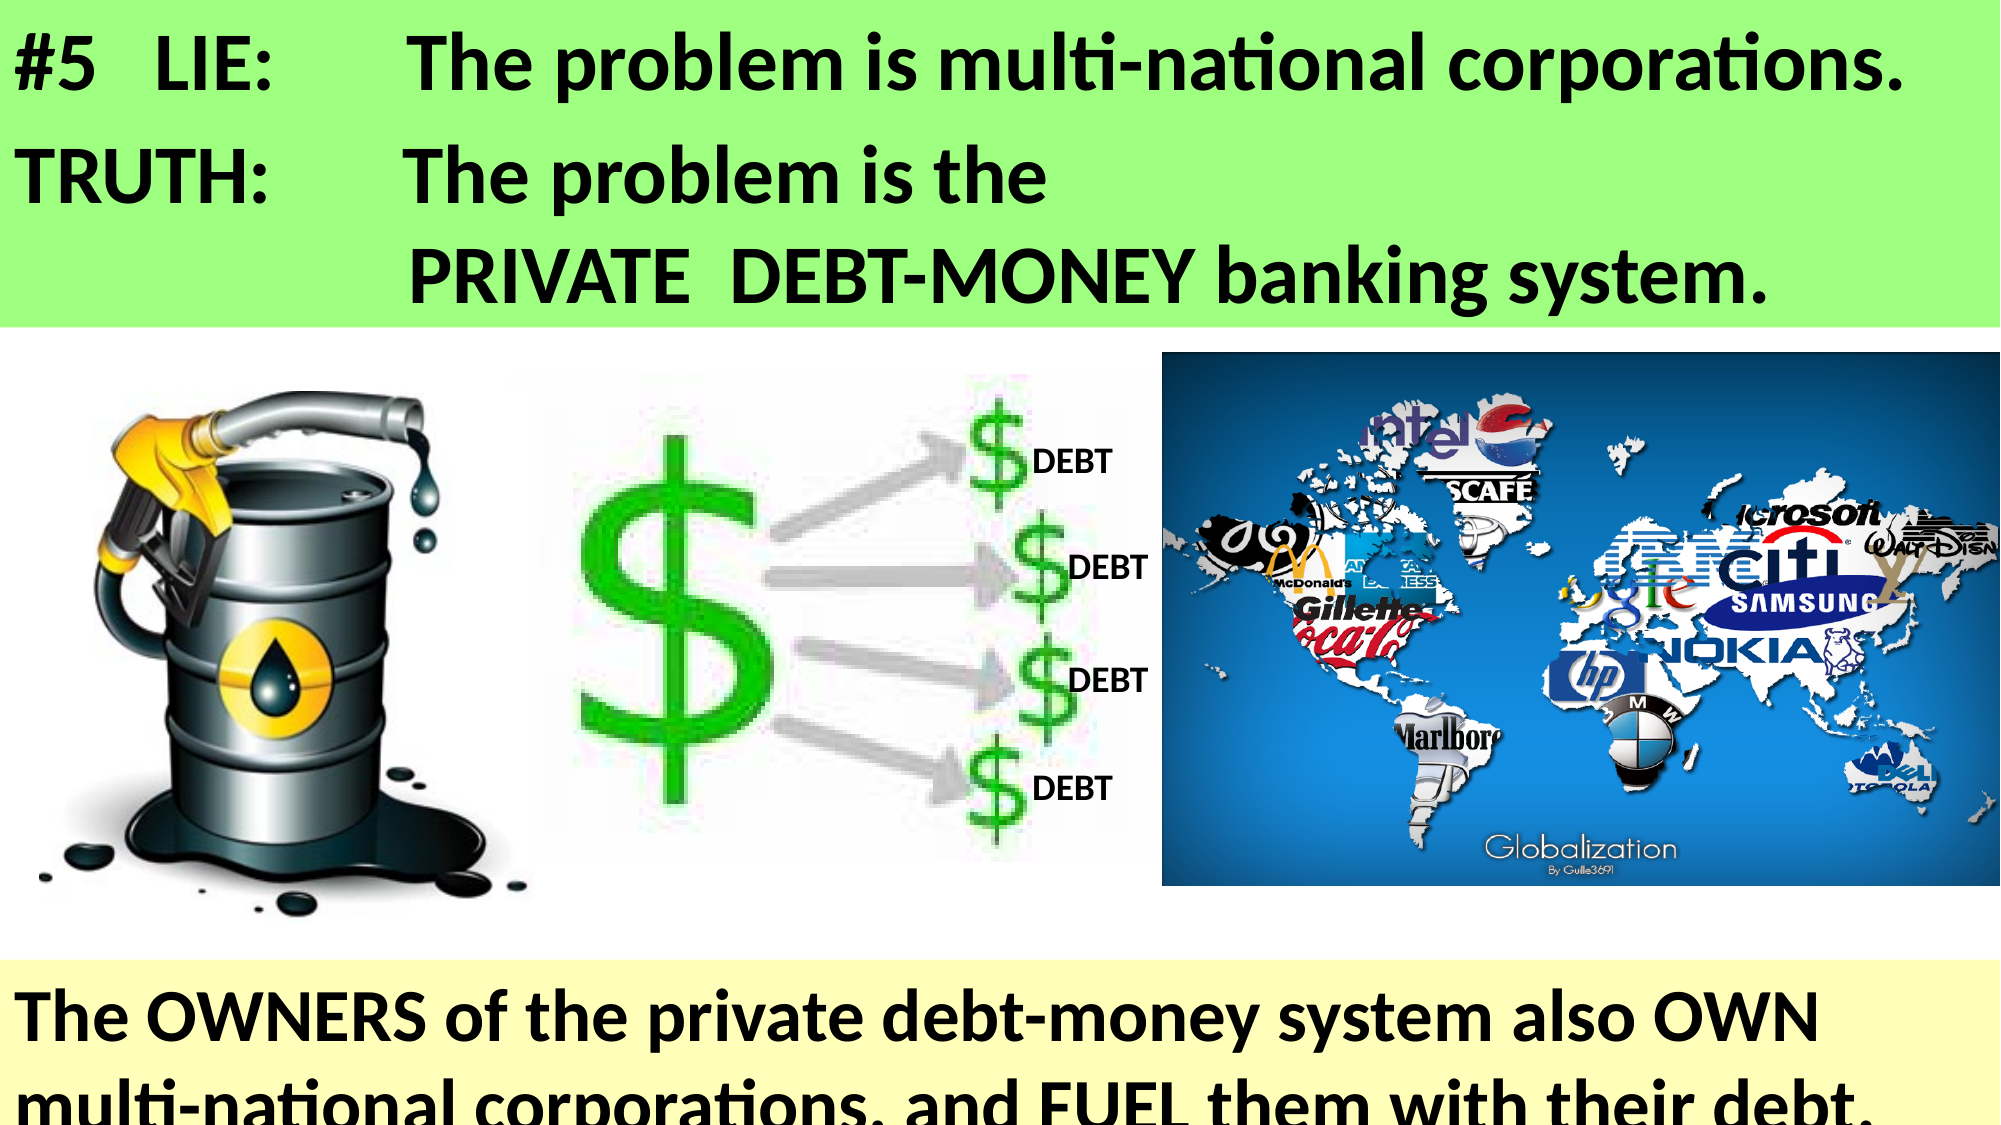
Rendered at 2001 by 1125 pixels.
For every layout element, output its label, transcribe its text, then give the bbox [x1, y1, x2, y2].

text_box The OWNERS of the private debt-money system also OWN multi-national corporations, and FUEL them with their debt. [0, 959, 2000, 1125]
text_box #5 LIE: The problem is multi-national corporations. [0, 0, 2000, 112]
picture [39, 352, 2000, 923]
text_box TRUTH: The problem is the PRIVATE DEBT-MONEY banking system. [0, 112, 2000, 328]
